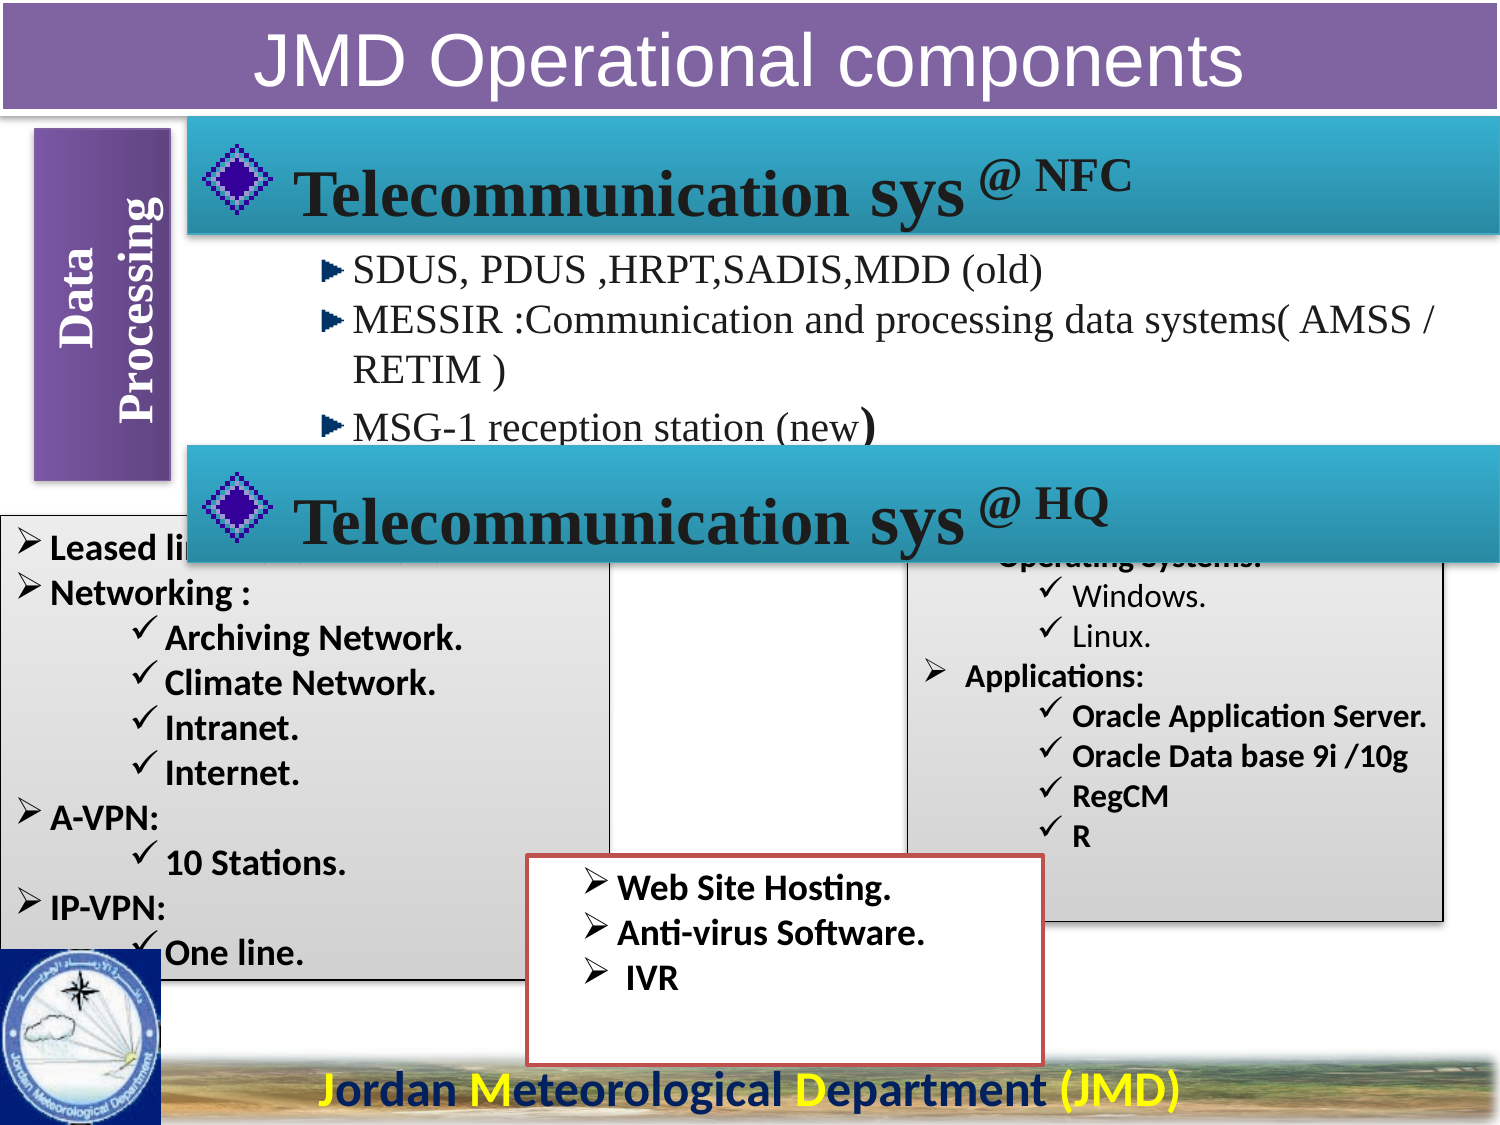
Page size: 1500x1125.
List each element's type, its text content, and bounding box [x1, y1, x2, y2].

text_box Web Site Hosting. Anti-virus Software. IVR [525, 853, 1045, 1067]
text_box JMD Operational components [0, 0, 1500, 116]
picture [202, 472, 273, 543]
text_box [0, 948, 162, 1125]
picture [314, 407, 344, 437]
picture [314, 302, 344, 332]
text_box Leased lines :-(2MB) head quarter , (1MB) NFC Networking : Archiving Network. Climate Network. Intranet. Internet. A-VPN: 10 Stations. IP-VPN: One line. [0, 515, 610, 981]
text_box Data Processing [34, 128, 171, 481]
text_box Telecommunication sys @ HQ [187, 445, 1500, 563]
text_box Telecommunication sys @ NFC [187, 116, 1500, 235]
text_box SDUS, PDUS ,HRPT,SADIS,MDD (old) MESSIR :Communication and processing data systems( AMSS / RETIM ) MSG-1 reception station (new) [0, 234, 1500, 504]
picture [202, 144, 273, 215]
text_box Operating Systems: Windows. Linux. Applications: Oracle Application Server. Oracle Data base 9i /10g RegCM R [907, 571, 1444, 922]
picture [314, 252, 344, 282]
text_box Jordan Meteorological Department (JMD) [165, 1066, 1485, 1109]
